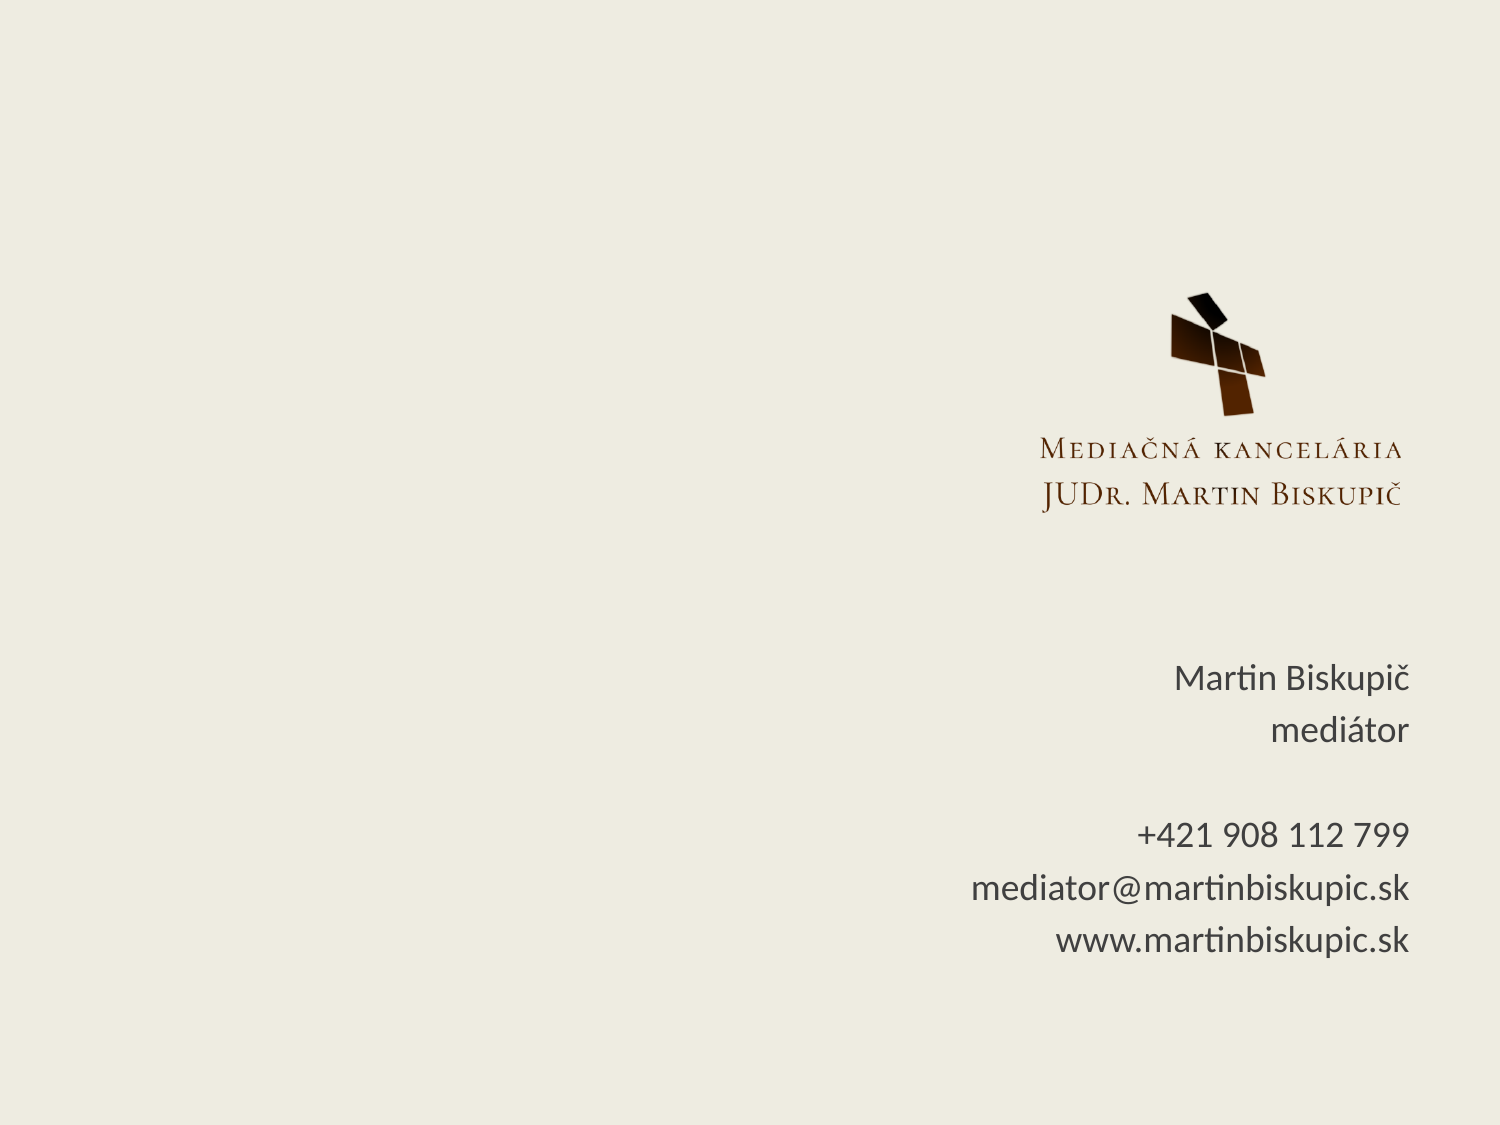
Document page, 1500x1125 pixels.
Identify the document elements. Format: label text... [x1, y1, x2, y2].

list Martin Biskupič mediátor +421 908 112 799 mediator@martinbiskupic.sk www.martinbiskupic.sk [75, 487, 1425, 1005]
picture [1012, 274, 1420, 538]
